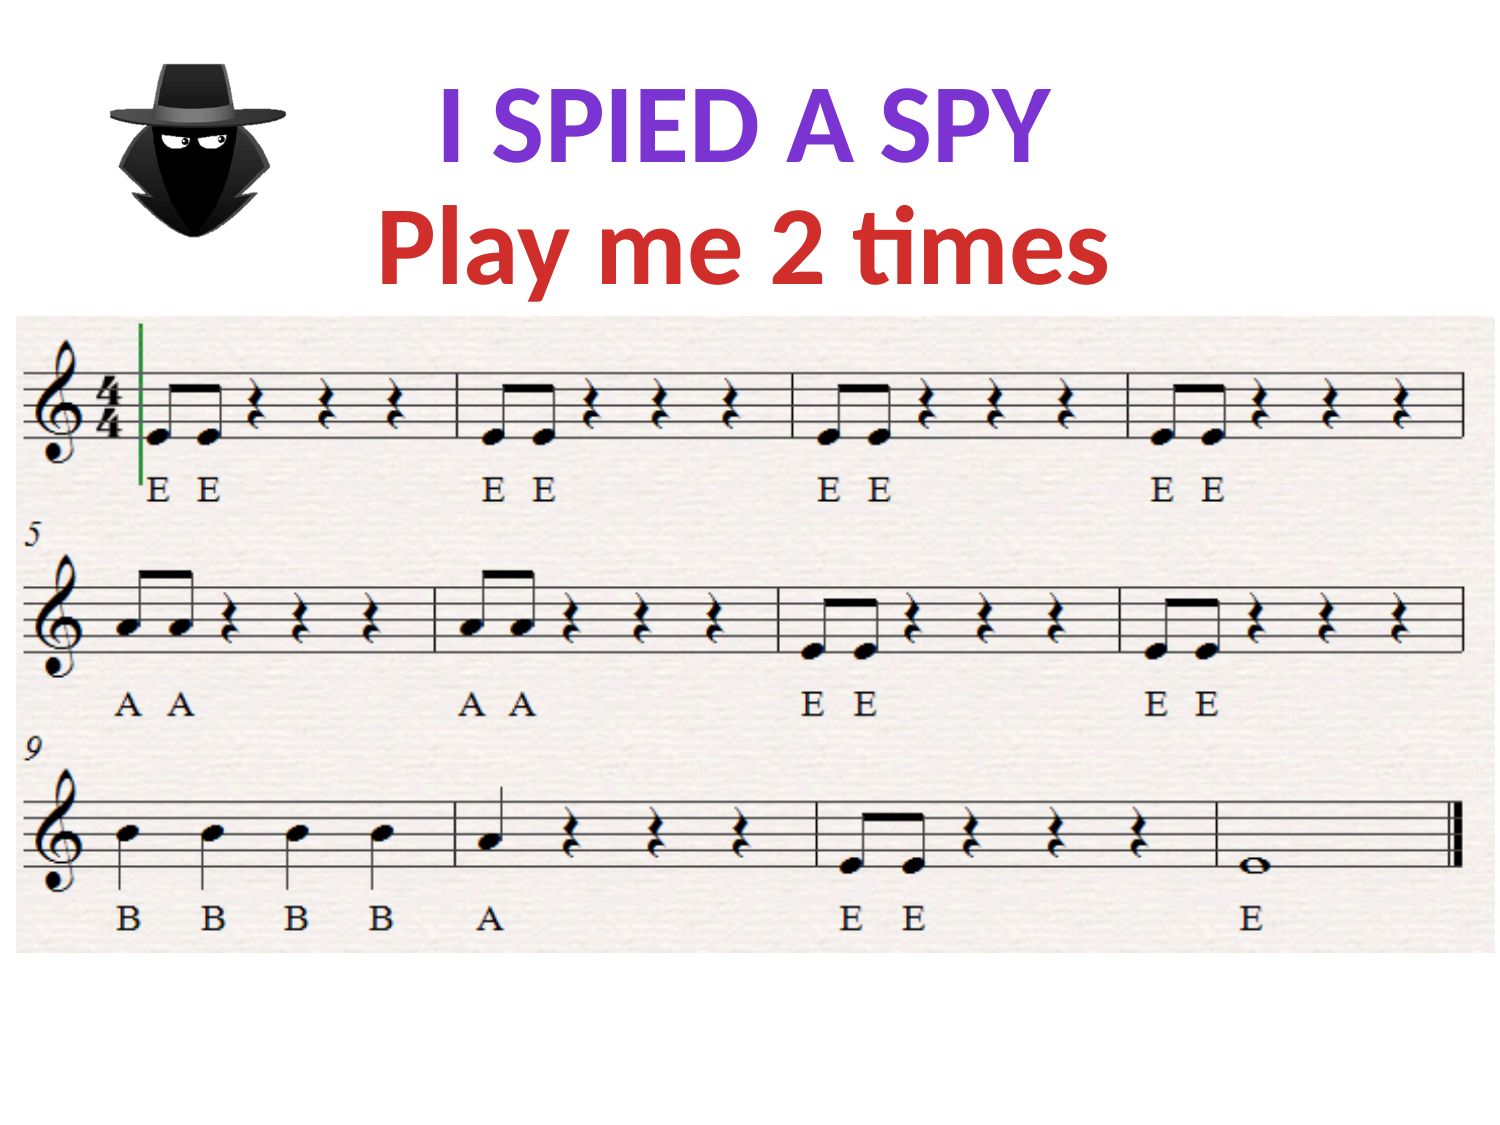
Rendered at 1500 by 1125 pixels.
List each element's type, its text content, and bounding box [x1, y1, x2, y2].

picture [88, 42, 308, 262]
text_box Play me 2 times [361, 164, 1127, 314]
text_box I spied a spy [421, 42, 1067, 164]
picture [16, 316, 1495, 953]
